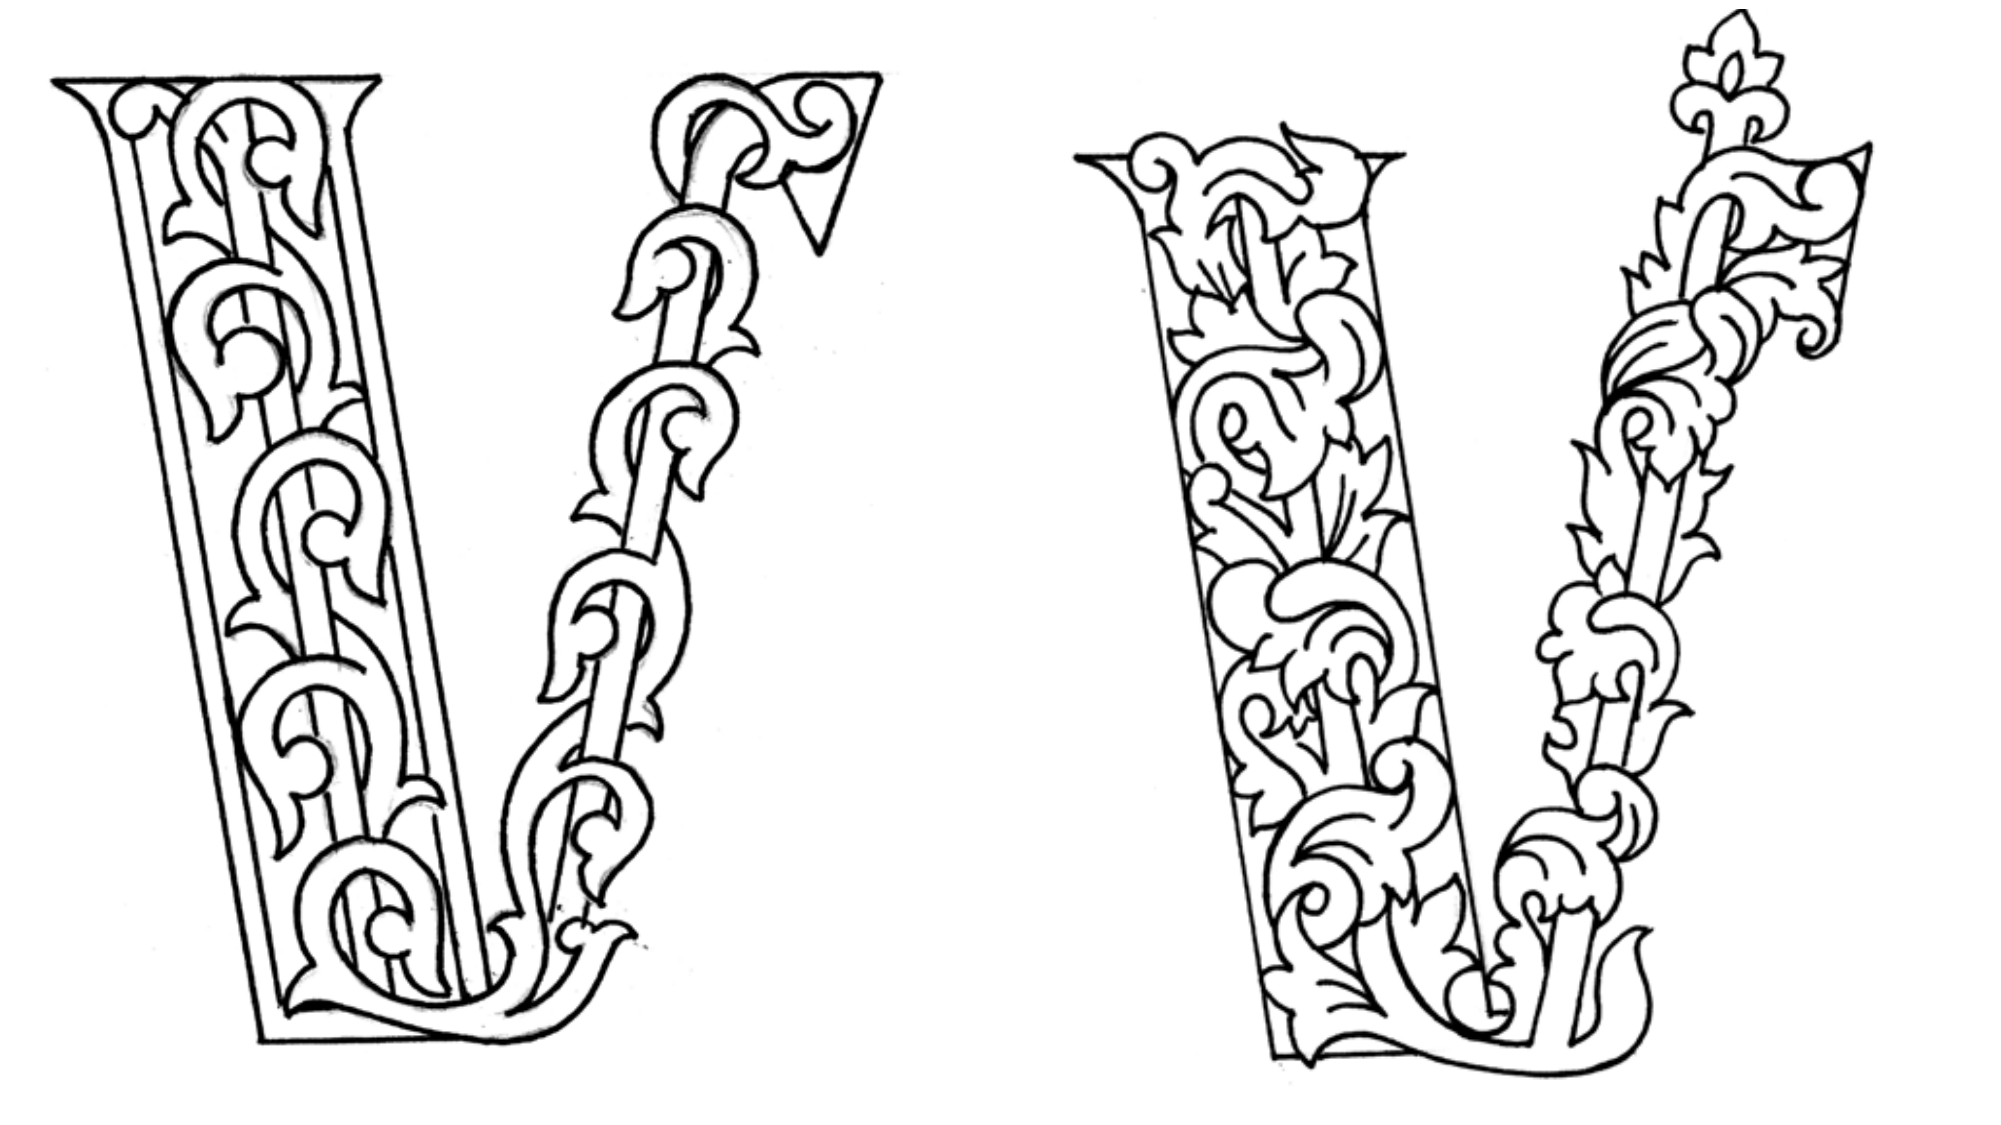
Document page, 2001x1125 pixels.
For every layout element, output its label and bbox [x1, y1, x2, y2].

picture [1026, 9, 1911, 1105]
picture [39, 58, 901, 1057]
